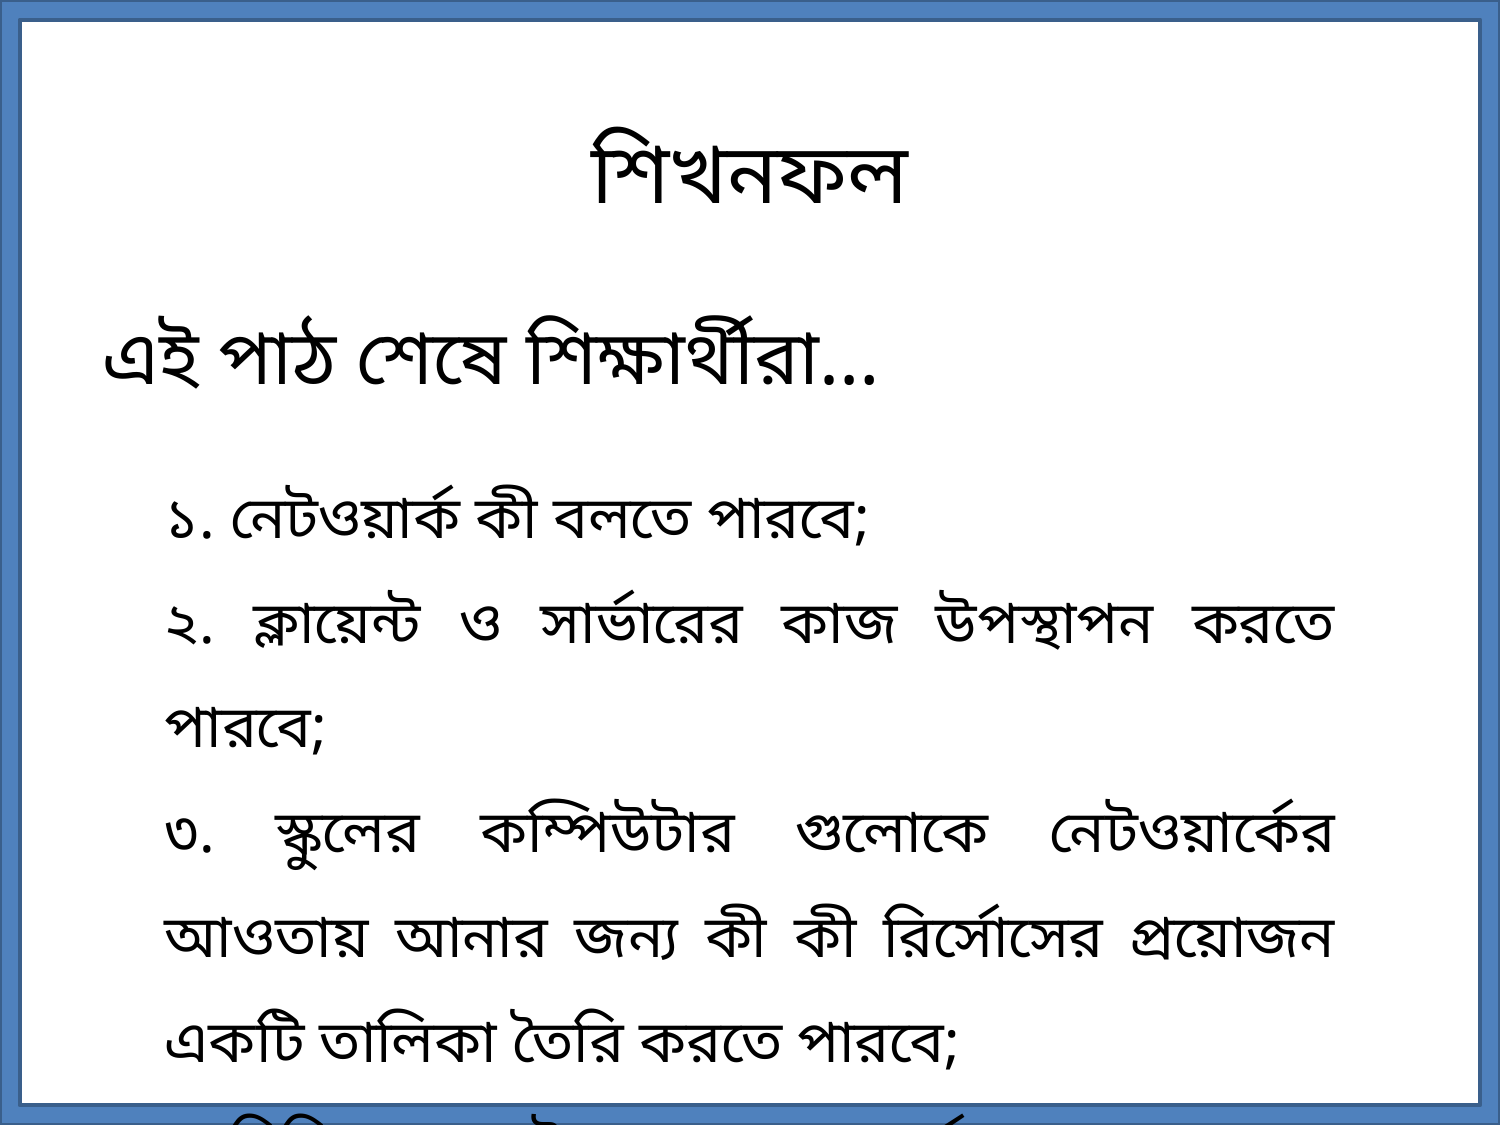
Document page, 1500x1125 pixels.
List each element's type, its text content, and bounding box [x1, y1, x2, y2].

text_box এই পাঠ শেষে শিক্ষার্থীরা… [88, 257, 895, 407]
text_box শিখনফল [576, 112, 924, 228]
text_box ১. নেটওয়ার্ক কী বলতে পারবে; ২. ক্লায়েন্ট ও সার্ভারের কাজ উপস্থাপন করতে পারবে; ৩. স্কুলের কম্পিউটার গুলোকে নেটওয়ার্কের আওতায় আনার জন্য কী কী রির্সোসের প্রয়োজন একটি তালিকা তৈরি করতে পারবে; ৪. মিডিয়া ও প্রটোকলের গুরুত্ব বর্ণনা করতে পারবে । [149, 437, 1350, 1125]
